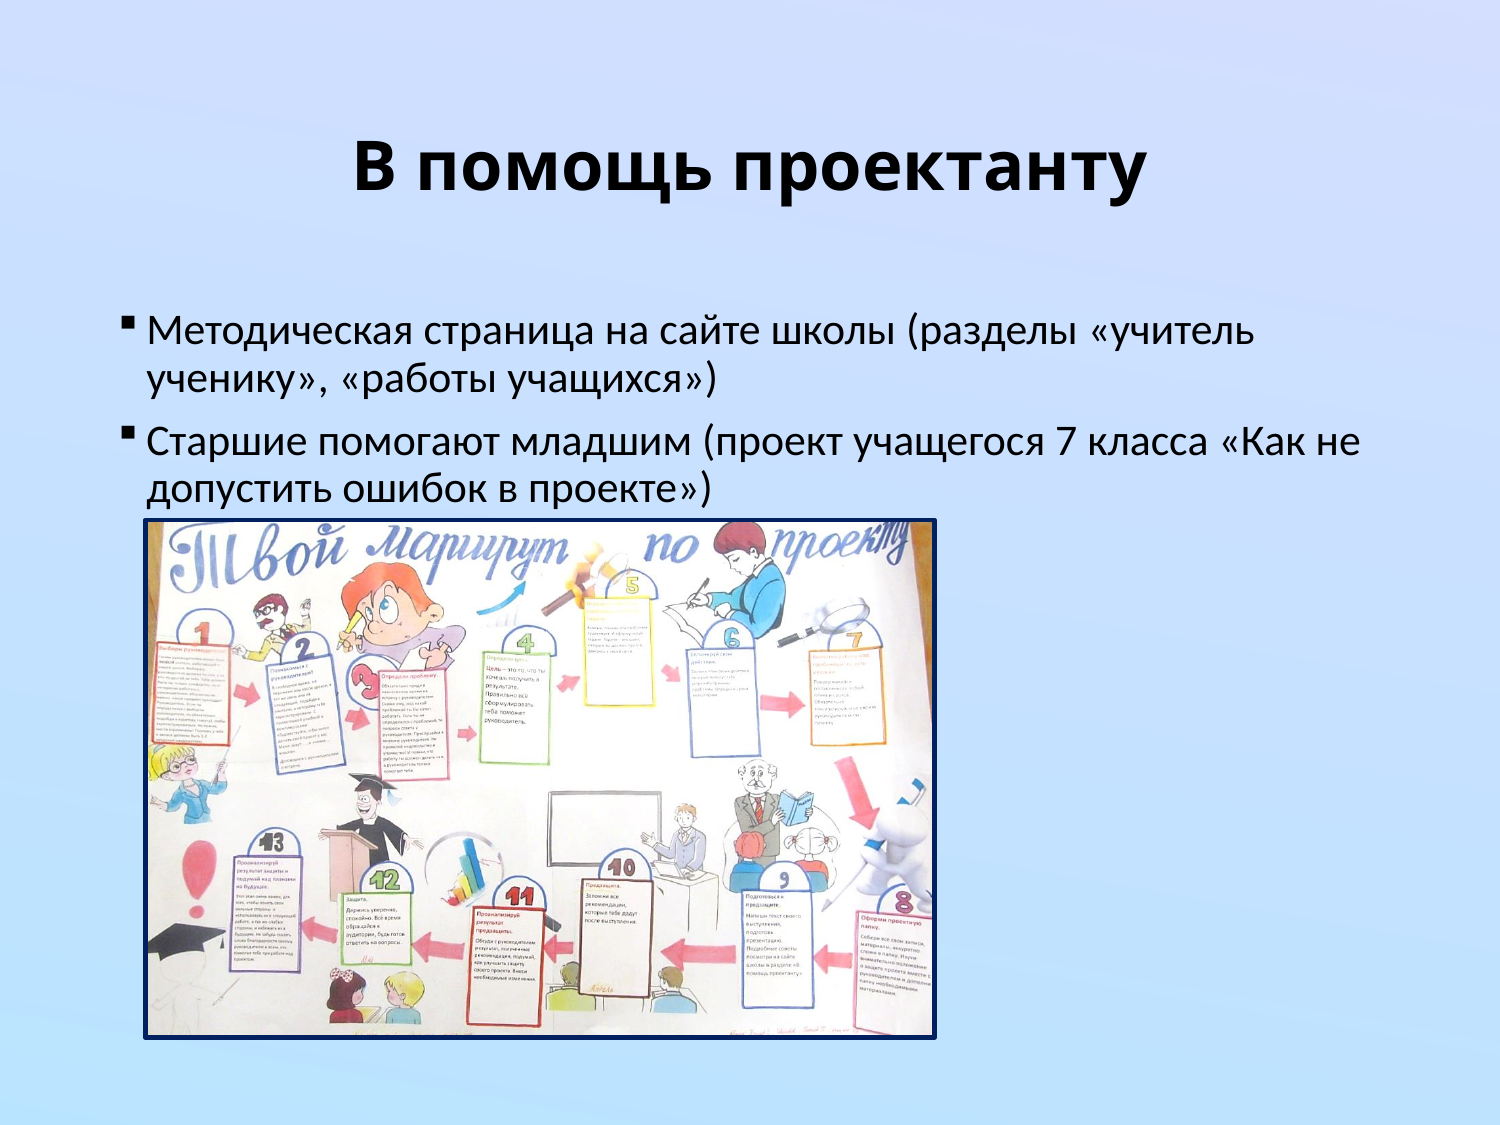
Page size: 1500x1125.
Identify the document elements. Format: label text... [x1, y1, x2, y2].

picture [147, 522, 933, 1036]
list Методическая страница на сайте школы (разделы «учитель ученику», «работы учащихся») Старшие помогают младшим (проект учащегося 7 класса «Как не допустить ошибок в проекте») [103, 299, 1397, 1014]
title В помощь проектанту [103, 59, 1397, 278]
